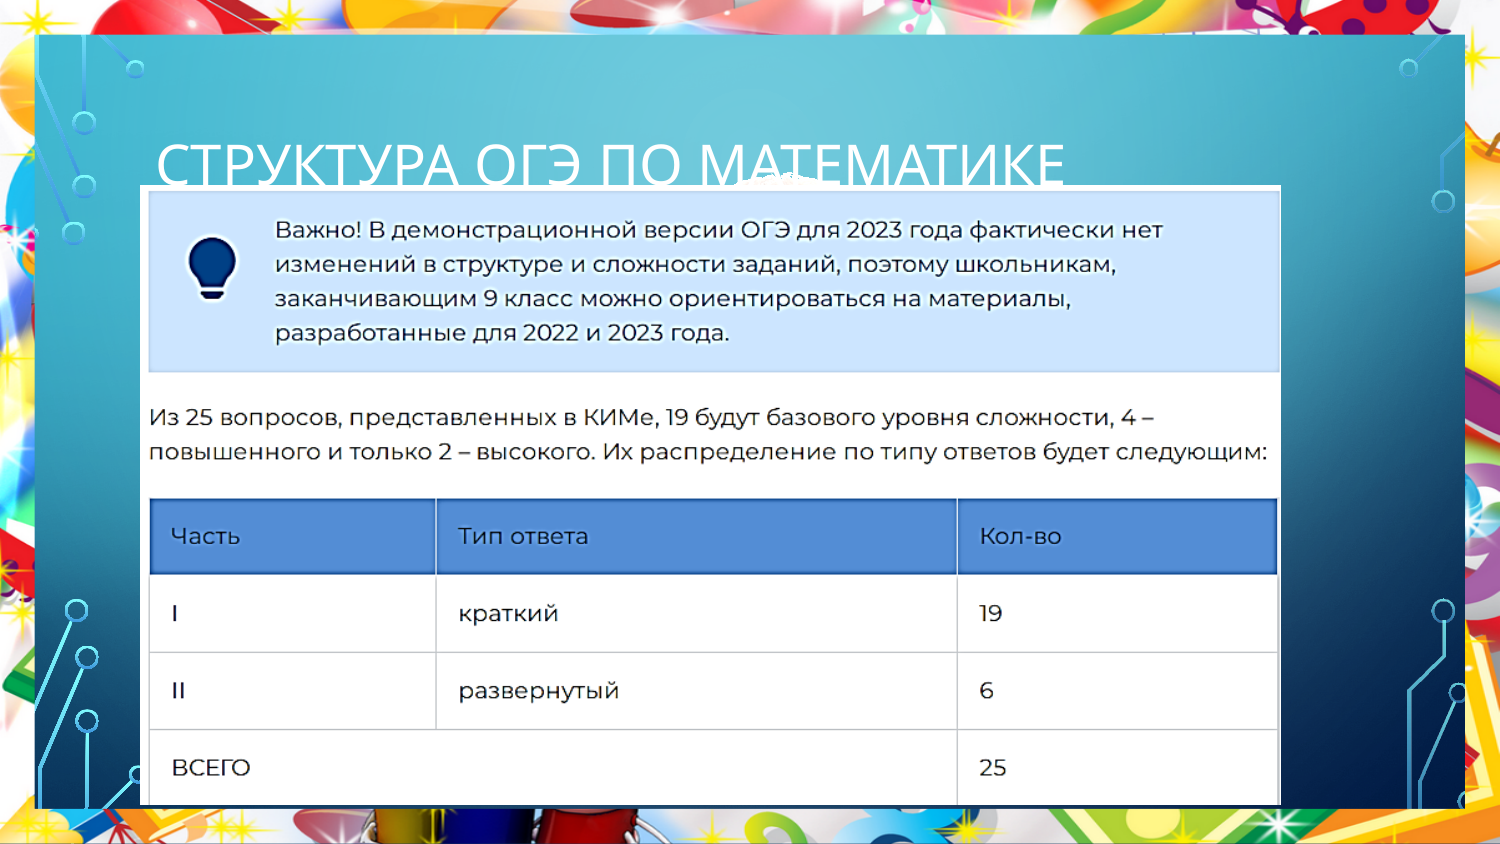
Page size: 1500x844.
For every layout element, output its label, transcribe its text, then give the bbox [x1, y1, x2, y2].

picture [0, 0, 1500, 844]
title Структура ОГЭ по математике [140, 76, 1360, 258]
